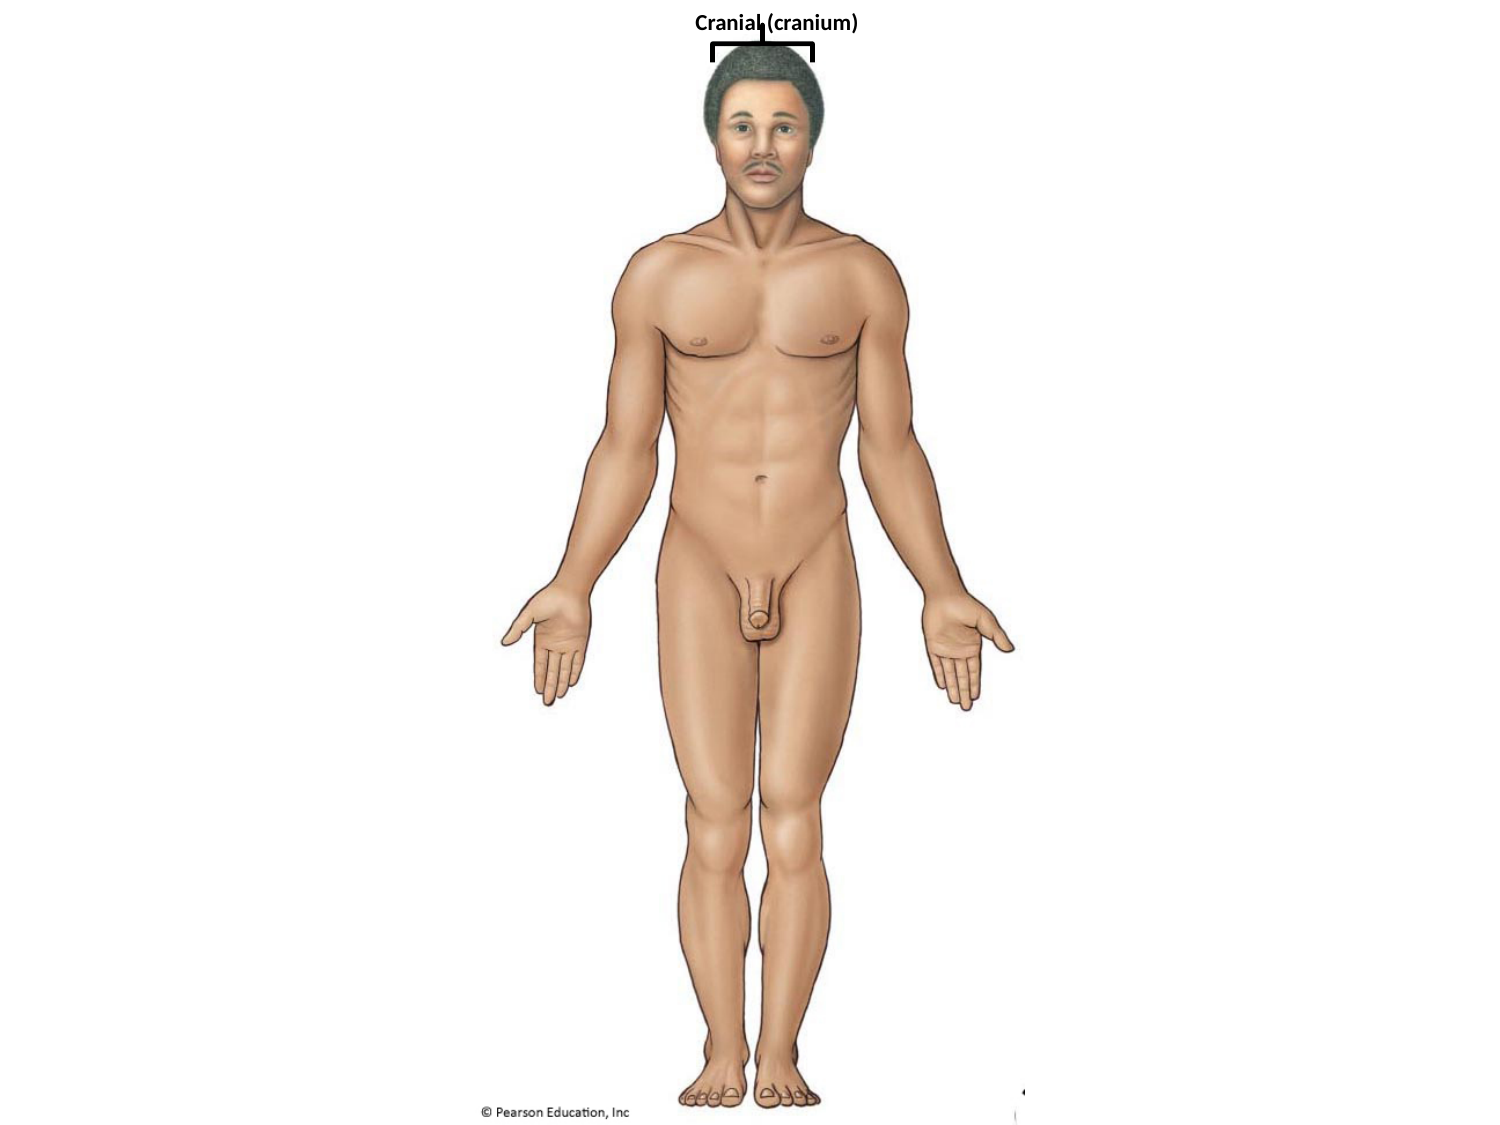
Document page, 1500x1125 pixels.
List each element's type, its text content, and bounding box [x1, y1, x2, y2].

text_box Cranial (cranium) [680, 0, 874, 23]
picture [474, 24, 1026, 1125]
